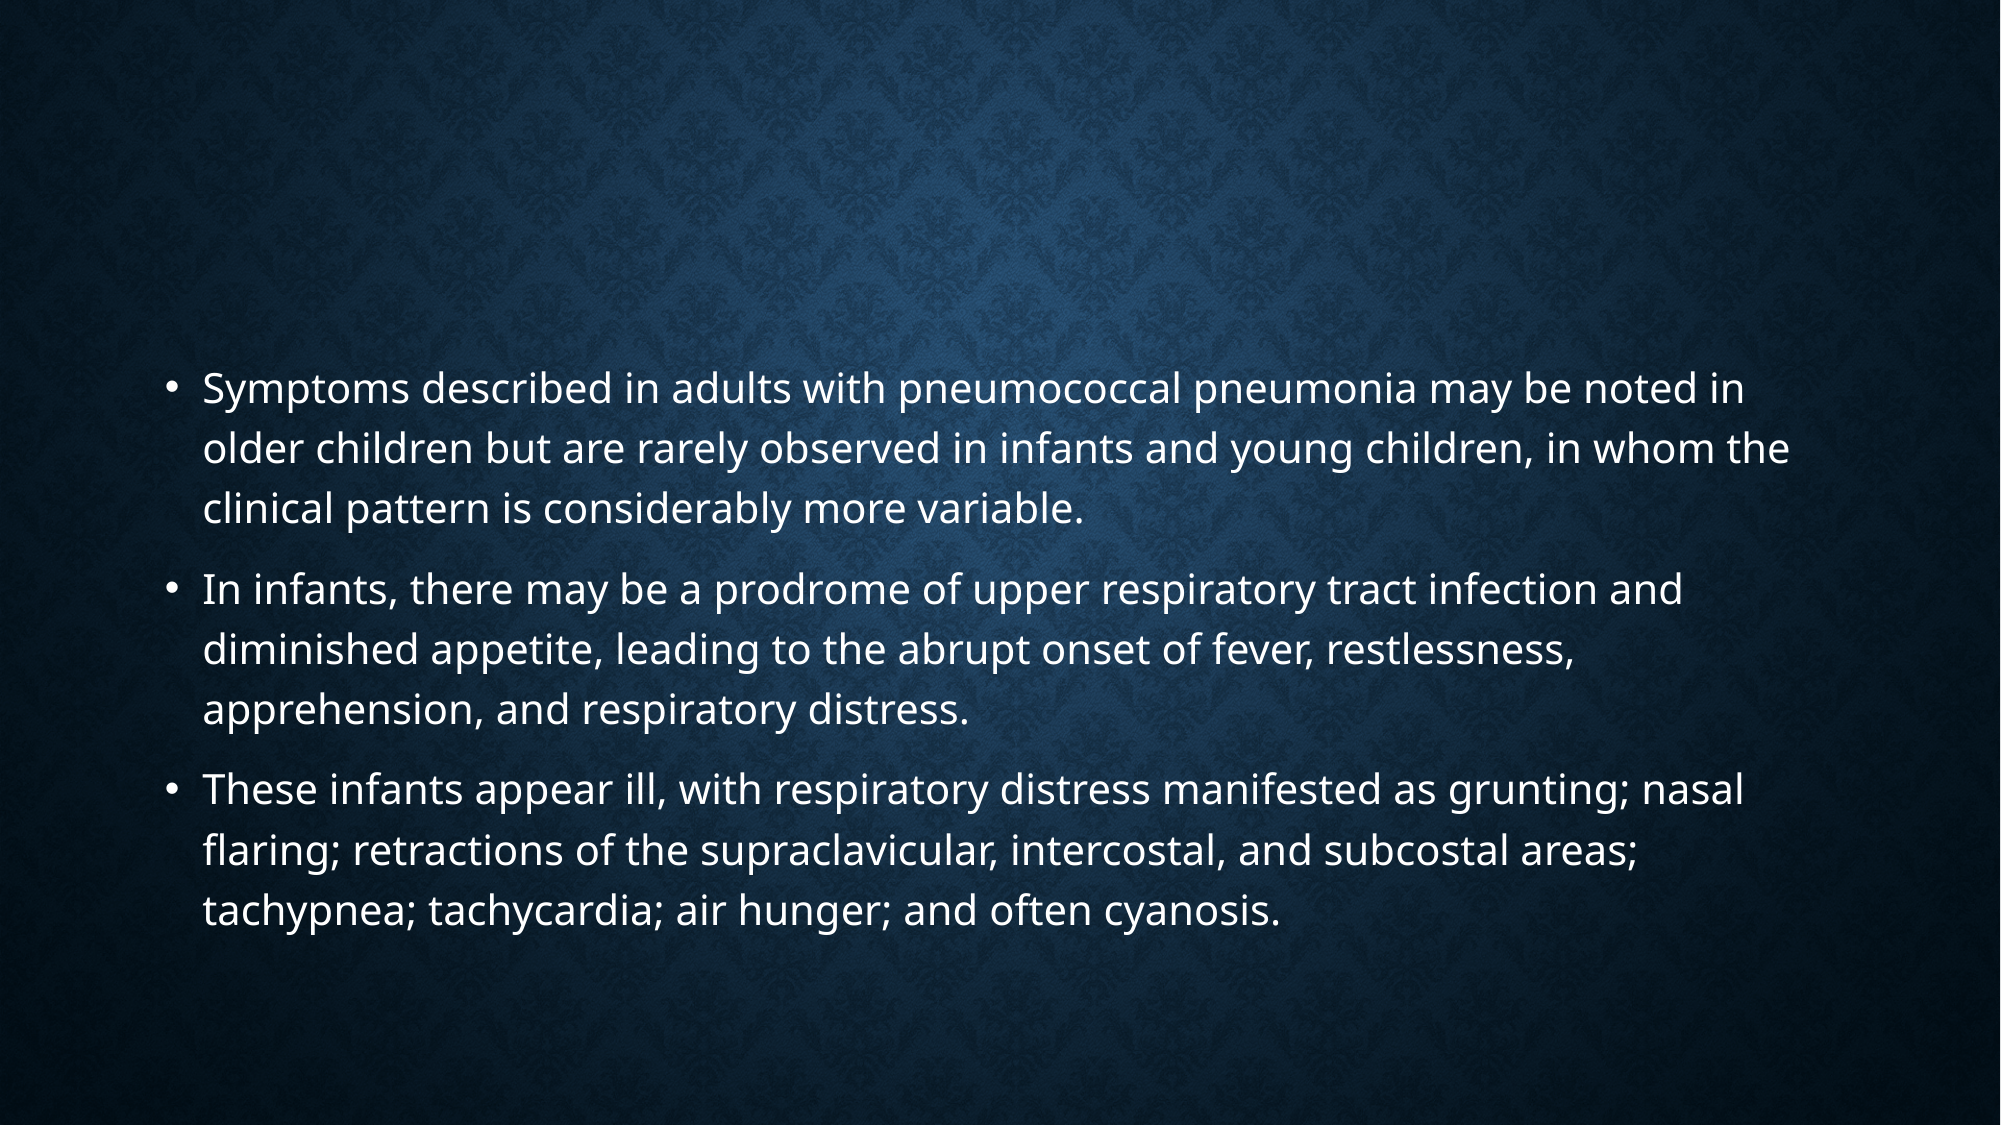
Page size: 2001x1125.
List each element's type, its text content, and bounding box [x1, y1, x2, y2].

list Symptoms described in adults with pneumococcal pneumonia may be noted in older children but are rarely observed in infants and young children, in whom the clinical pattern is considerably more variable. In infants, there may be a prodrome of upper respiratory tract infection and diminished appetite, leading to the abrupt onset of fever, restlessness, apprehension, and respiratory distress. These infants appear ill, with respiratory distress manifested as grunting; nasal flaring; retractions of the supraclavicular, intercostal, and subcostal areas; tachypnea; tachycardia; air hunger; and often cyanosis. [149, 343, 1849, 950]
